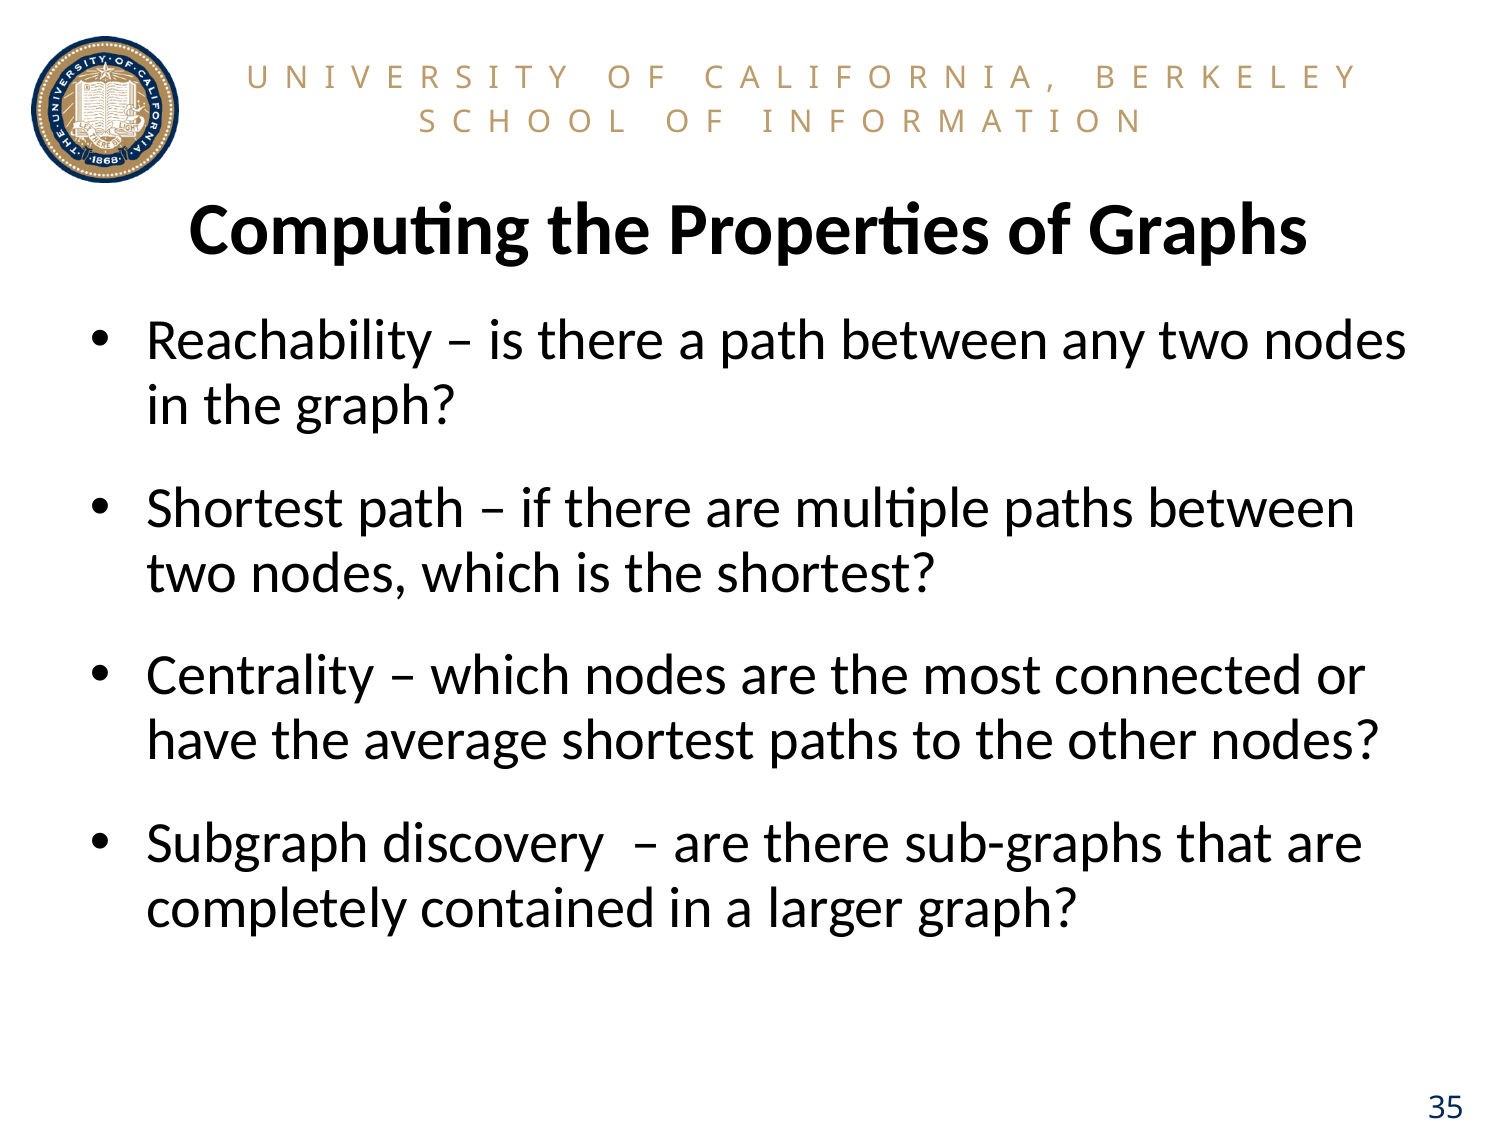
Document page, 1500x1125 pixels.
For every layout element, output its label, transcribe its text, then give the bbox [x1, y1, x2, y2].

text_box SCHOOL OF INFORMATION [412, 105, 1147, 140]
text_box Reachability – is there a path between any two nodes in the graph? Shortest path – if there are multiple paths between two nodes, which is the shortest? Centrality – which nodes are the most connected or have the average shortest paths to the other nodes? Subgraph discovery – are there sub-graphs that are completely contained in a larger graph? [74, 299, 1438, 948]
text_box 35 [1438, 1081, 1454, 1119]
picture [31, 36, 179, 184]
title Computing the Properties of Graphs [74, 132, 1425, 299]
text_box UNIVERSITY OF CALIFORNIA, BERKELEY [240, 61, 1361, 97]
